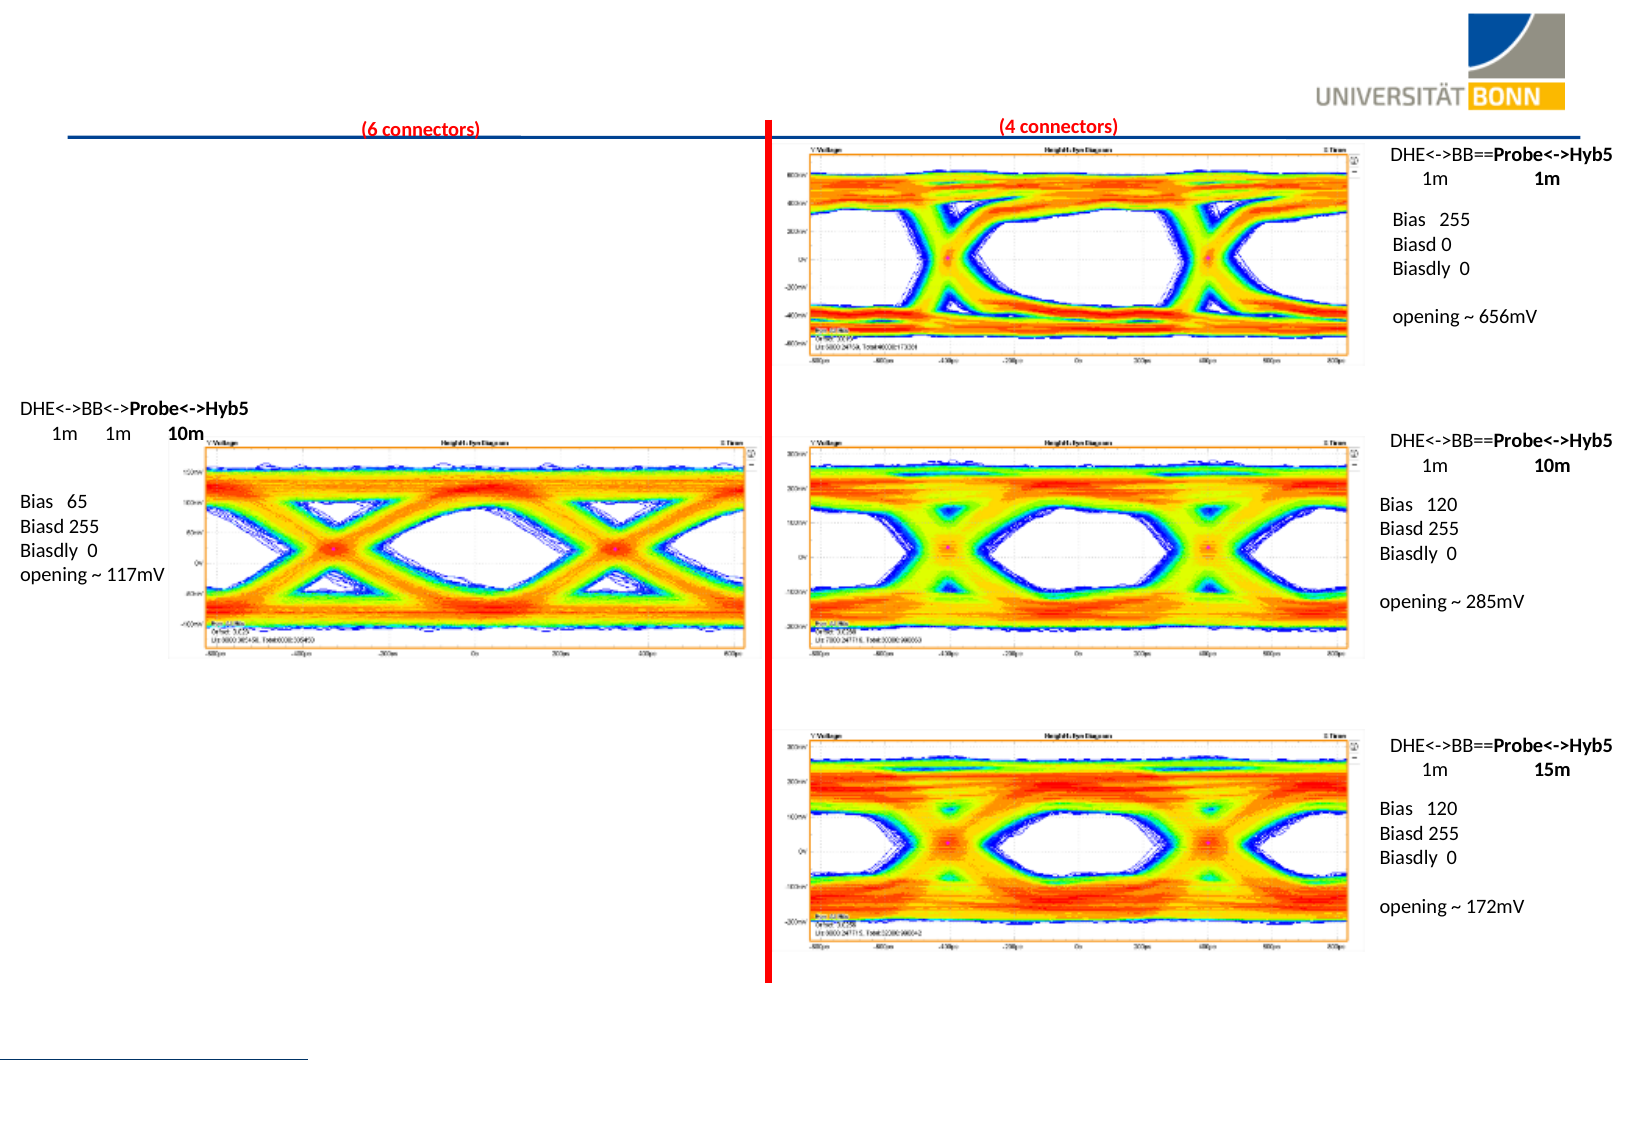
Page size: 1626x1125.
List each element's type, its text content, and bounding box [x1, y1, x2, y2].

picture [771, 143, 1366, 366]
picture [168, 436, 762, 659]
picture [771, 436, 1366, 659]
text_box Bias 120 Biasd 255 Biasdly 0 opening ~ 285mV [1370, 483, 1625, 621]
text_box (4 connectors) [984, 105, 1134, 142]
picture [1295, 0, 1565, 135]
text_box Bias 65 Biasd 255 Biasdly 0 opening ~ 117mV [5, 481, 163, 594]
text_box DHE<->BB==Probe<->Hyb5 1m 15m [1375, 724, 1625, 788]
text_box Bias 120 Biasd 255 Biasdly 0 opening ~ 172mV [1370, 788, 1625, 925]
text_box (6 connectors) [346, 109, 496, 149]
picture [771, 729, 1366, 952]
text_box DHE<->BB==Probe<->Hyb5 1m 1m [1375, 133, 1625, 198]
text_box DHE<->BB==Probe<->Hyb5 1m 10m [1375, 420, 1625, 483]
text_box DHE<->BB<->Probe<->Hyb5 1m 1m 10m [5, 388, 573, 452]
text_box Bias 255 Biasd 0 Biasdly 0 opening ~ 656mV [1377, 199, 1625, 336]
